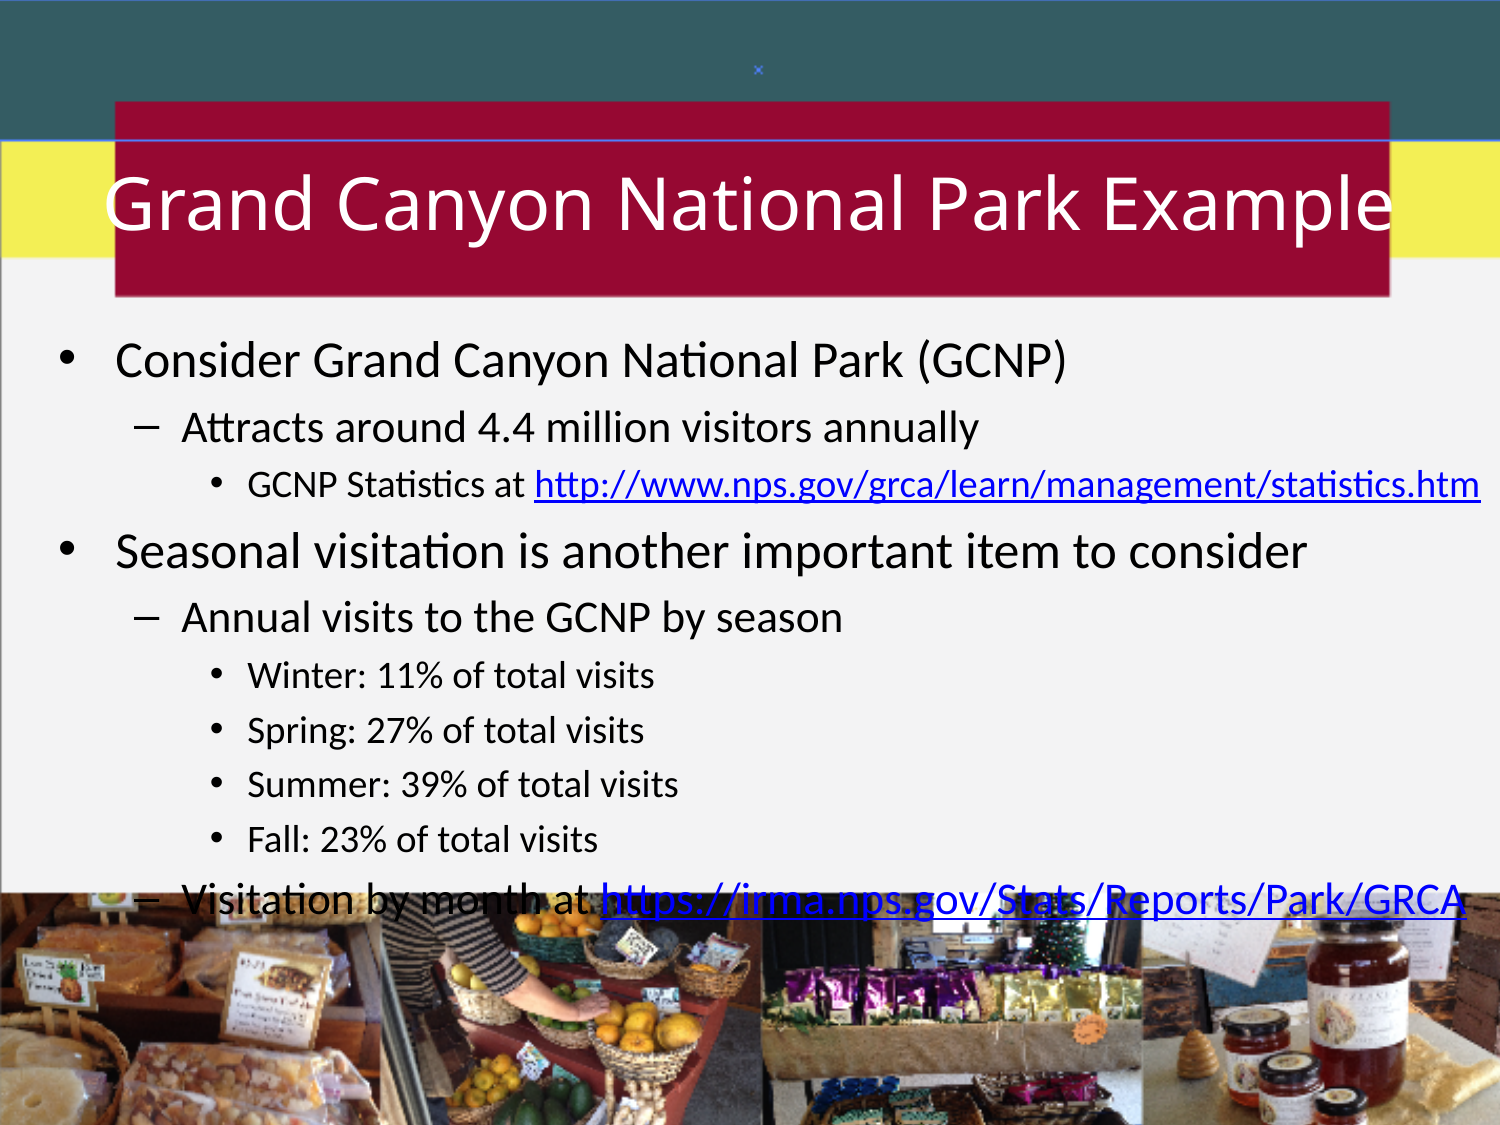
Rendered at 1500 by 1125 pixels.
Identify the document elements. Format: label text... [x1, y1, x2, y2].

list Consider Grand Canyon National Park (GCNP) Attracts around 4.4 million visitors annually GCNP Statistics at http://www.nps.gov/grca/learn/management/statistics.htm Seasonal visitation is another important item to consider Annual visits to the GCNP by season Winter: 11% of total visits Spring: 27% of total visits Summer: 39% of total visits Fall: 23% of total visits Visitation by month at https://irma.nps.gov/Stats/Reports/Park/GRCA [43, 317, 1500, 937]
title Grand Canyon National Park Example [75, 107, 1425, 295]
picture [0, 0, 1500, 1125]
